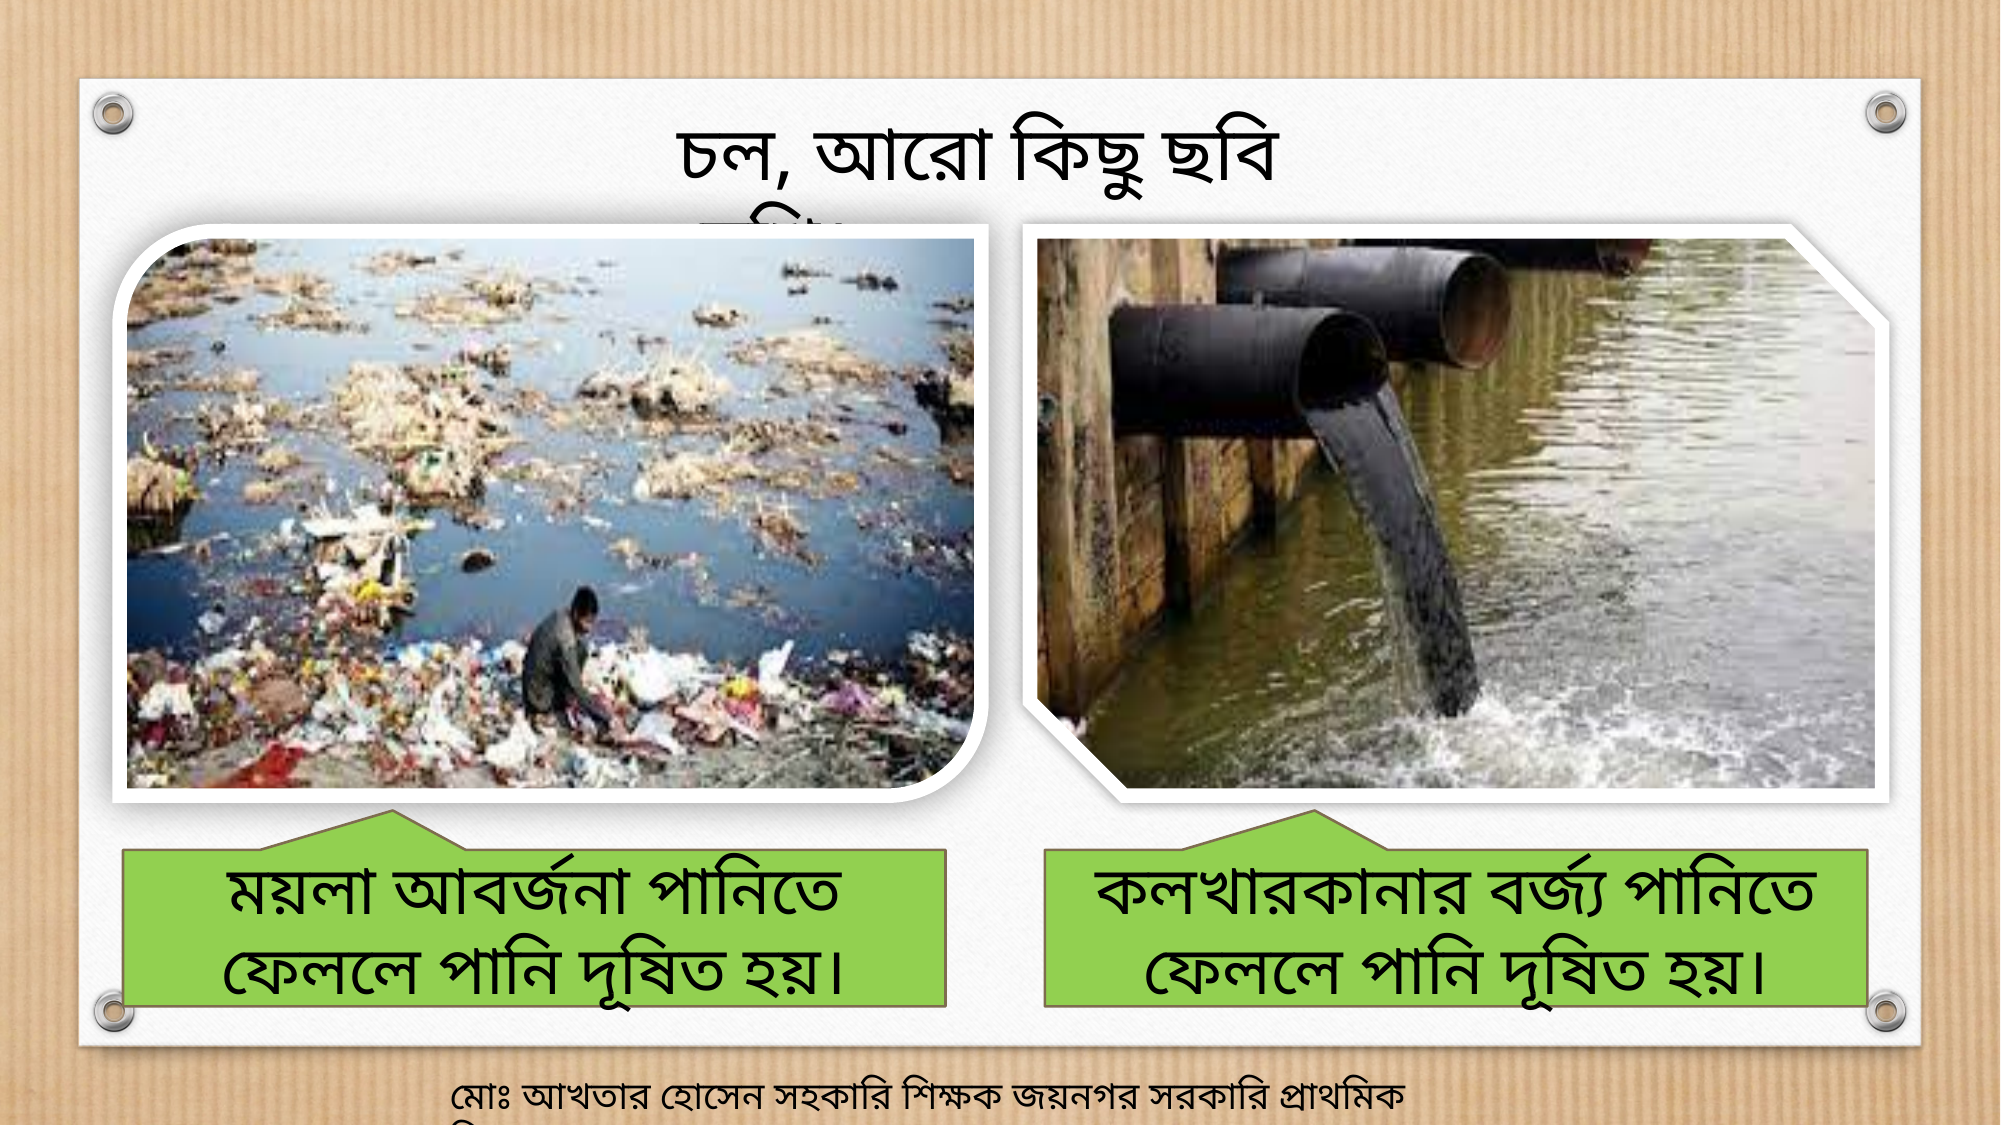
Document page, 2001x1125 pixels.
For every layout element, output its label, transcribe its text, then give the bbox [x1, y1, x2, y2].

text_box চল, আরো কিছু ছবি দেখি। [663, 97, 1300, 225]
picture [0, 0, 2001, 1125]
text_box কলখারকানার বর্জ্য পানিতে ফেললে পানি দূষিত হয়। [1043, 809, 1869, 1008]
text_box ময়লা আবর্জনা পানিতে ফেললে পানি দূষিত হয়। [121, 809, 947, 1008]
